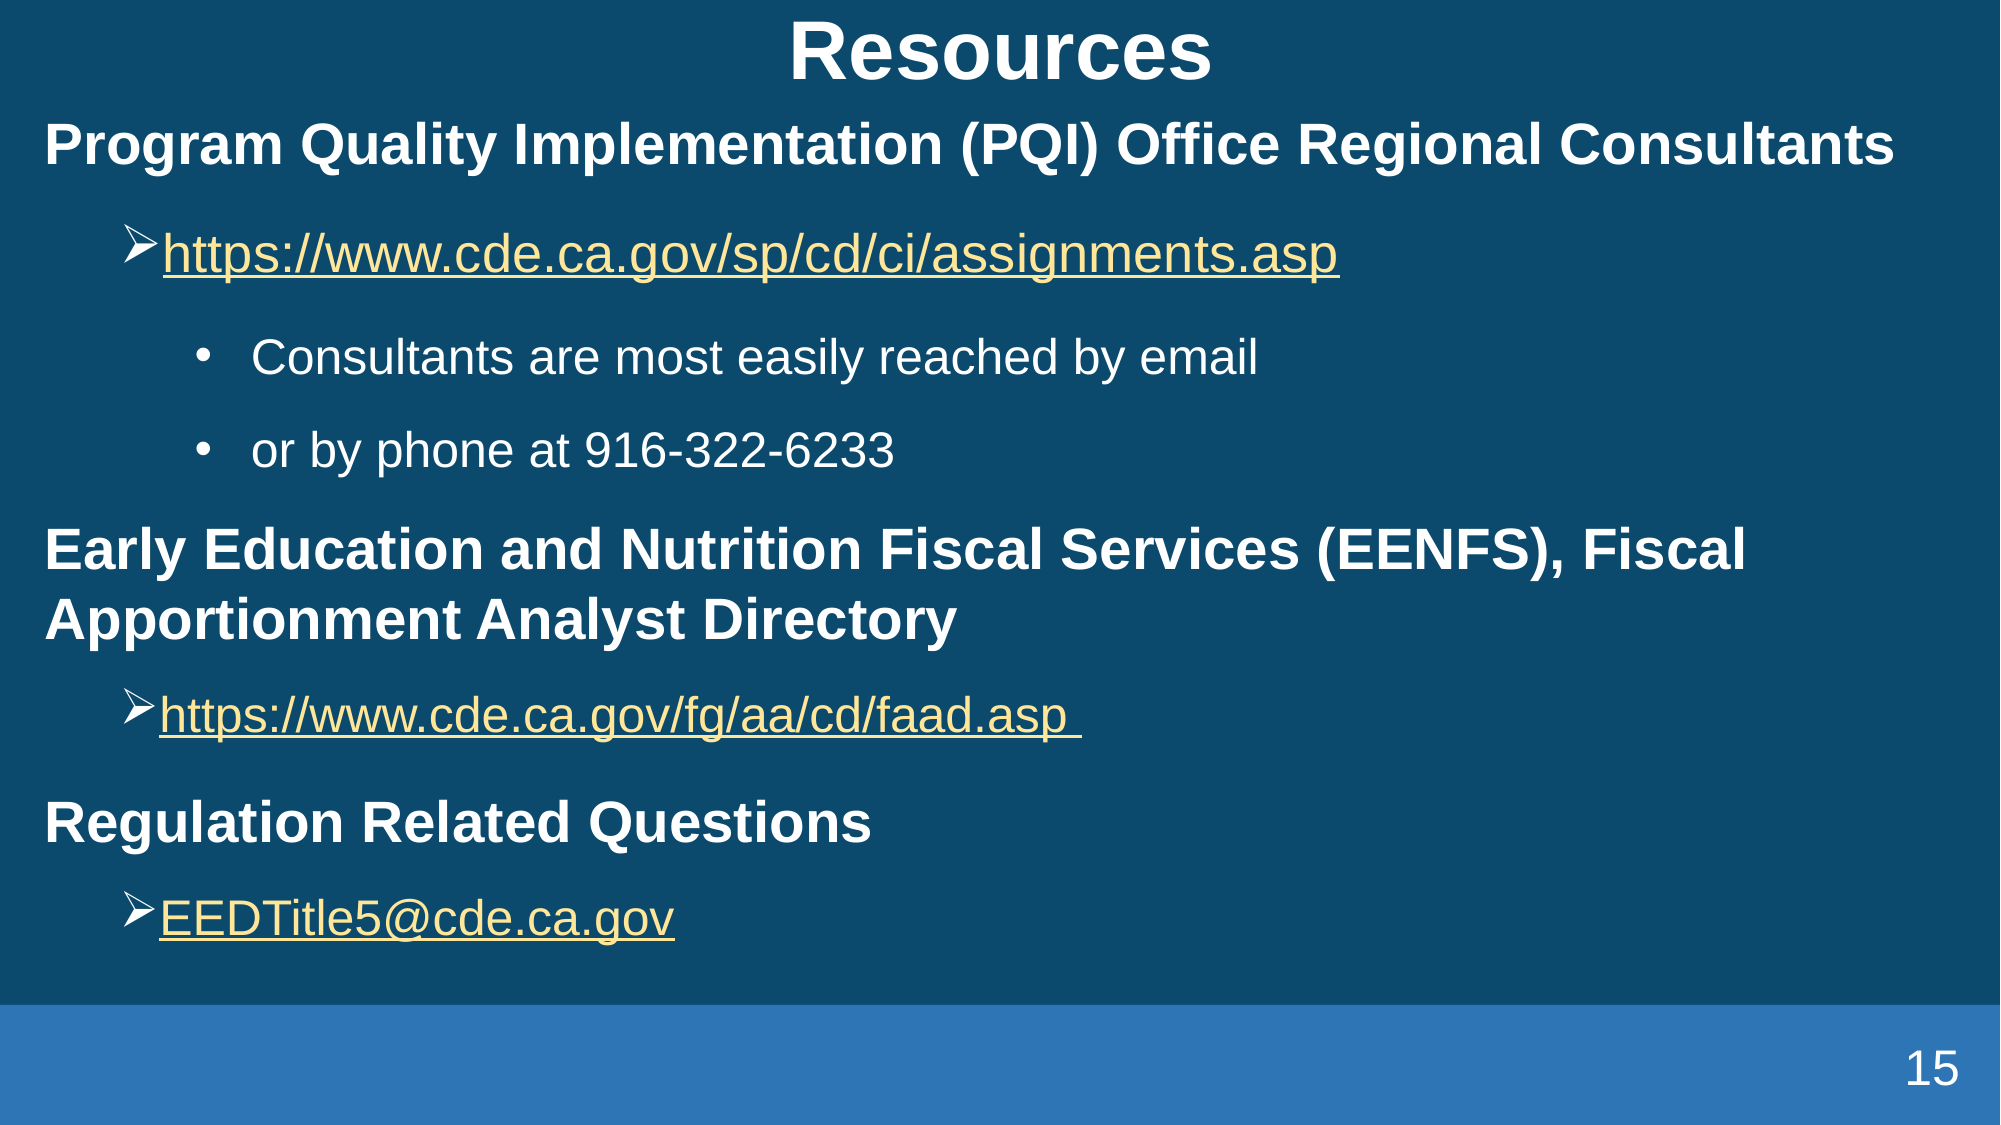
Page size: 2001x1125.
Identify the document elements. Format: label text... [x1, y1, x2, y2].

title Resources [26, 0, 1977, 121]
slide_number 15 [1524, 1035, 1975, 1095]
list Program Quality Implementation (PQI) Office Regional Consultants https://www.cde.ca.gov/sp/cd/ci/assignments.asp Consultants are most easily reached by email or by phone at 916-322-6233 Early Education and Nutrition Fiscal Services (EENFS), Fiscal Apportionment Analyst Directory https://www.cde.ca.gov/fg/aa/cd/faad.asp Regulation Related Questions EEDTitle5@cde.ca.gov [29, 98, 1980, 1005]
